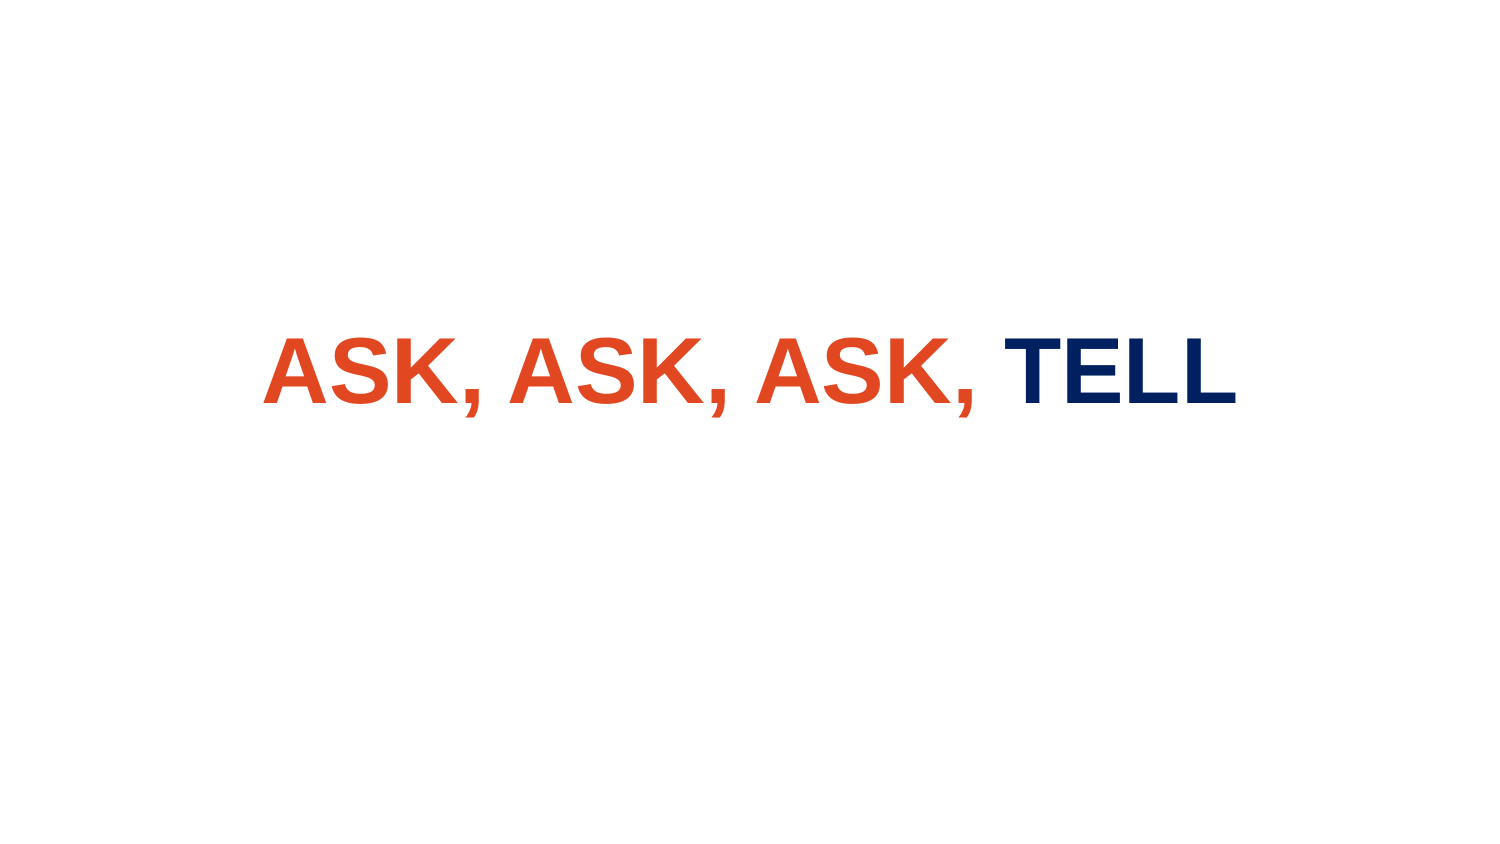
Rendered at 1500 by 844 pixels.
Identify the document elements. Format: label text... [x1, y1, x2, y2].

title ASK, ASK, ASK, TELL [187, 138, 1313, 432]
